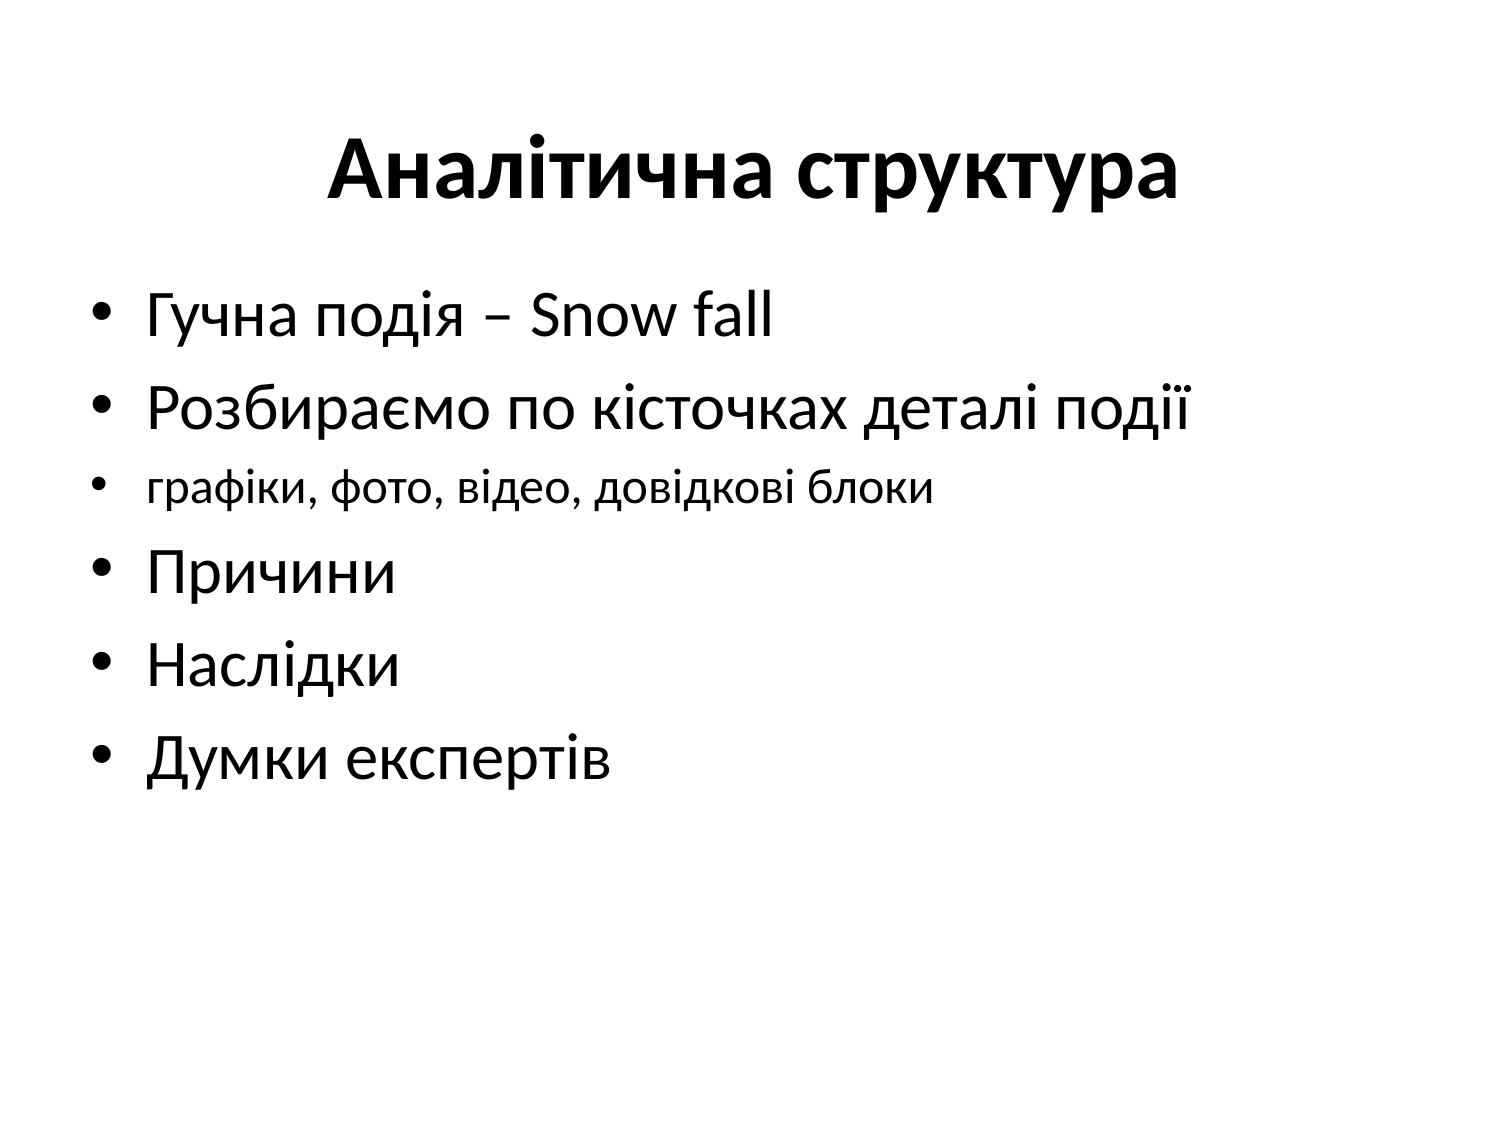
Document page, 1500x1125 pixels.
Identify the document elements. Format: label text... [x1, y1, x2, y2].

list Гучна подія – Snow fall Розбираємо по кісточках деталі події графіки, фото, відео, довідкові блоки Причини Наслідки Думки експертів [75, 262, 1425, 1005]
title Аналітична структура [75, 45, 1436, 279]
